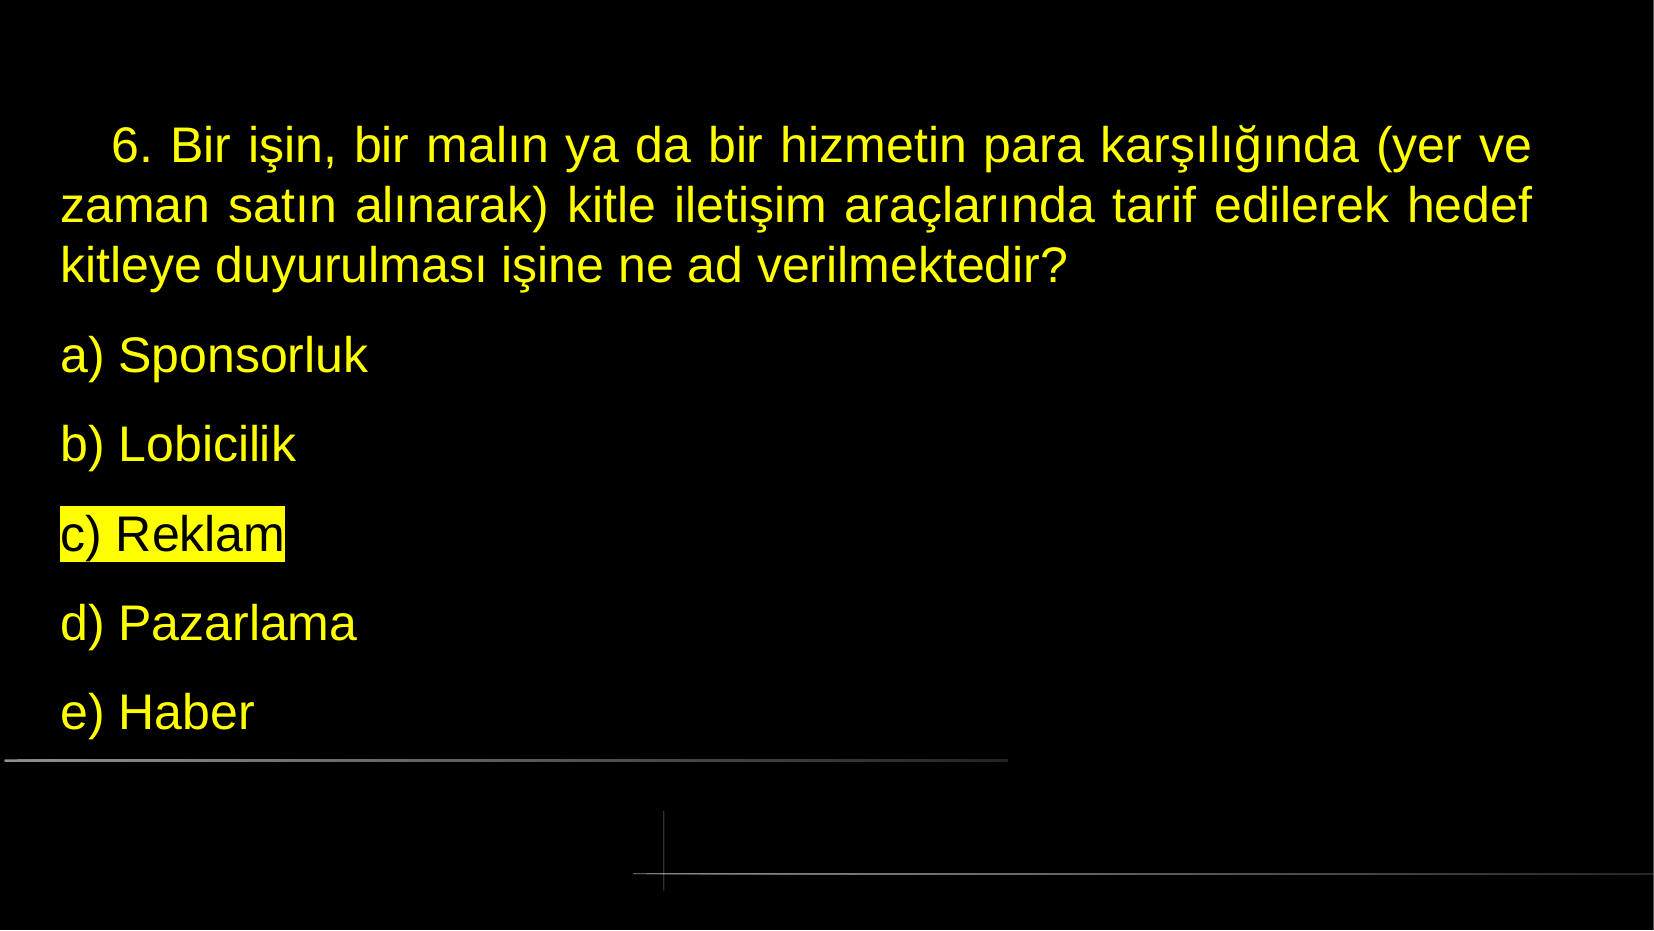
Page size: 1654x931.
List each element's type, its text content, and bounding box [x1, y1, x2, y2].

list 6. Bir işin, bir malın ya da bir hizmetin para karşılığında (yer ve zaman satın alınarak) kitle iletişim araçlarında tarif edilerek hedef kitleye duyurulması işine ne ad verilmektedir? a) Sponsorluk b) Lobicilik c) Reklam d) Pazarlama e) Haber [60, 22, 1533, 866]
